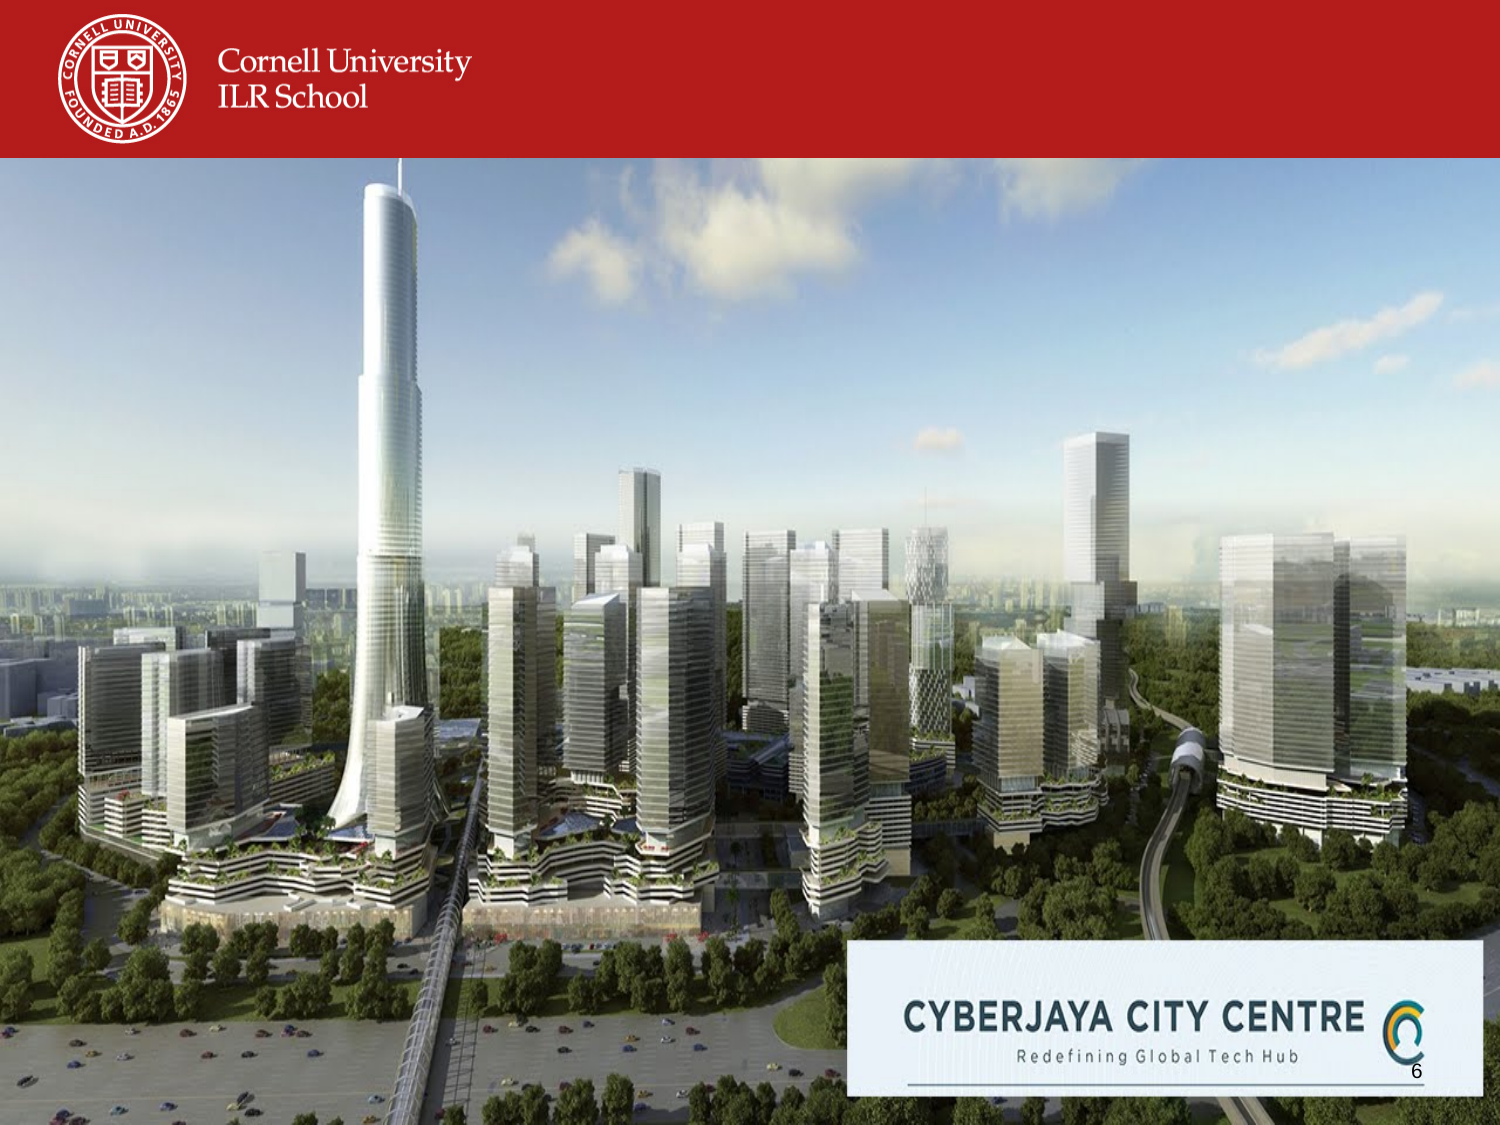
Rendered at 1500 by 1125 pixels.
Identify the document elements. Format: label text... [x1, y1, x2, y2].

slide_number 6 [1124, 1049, 1438, 1125]
picture [0, 0, 1500, 1125]
